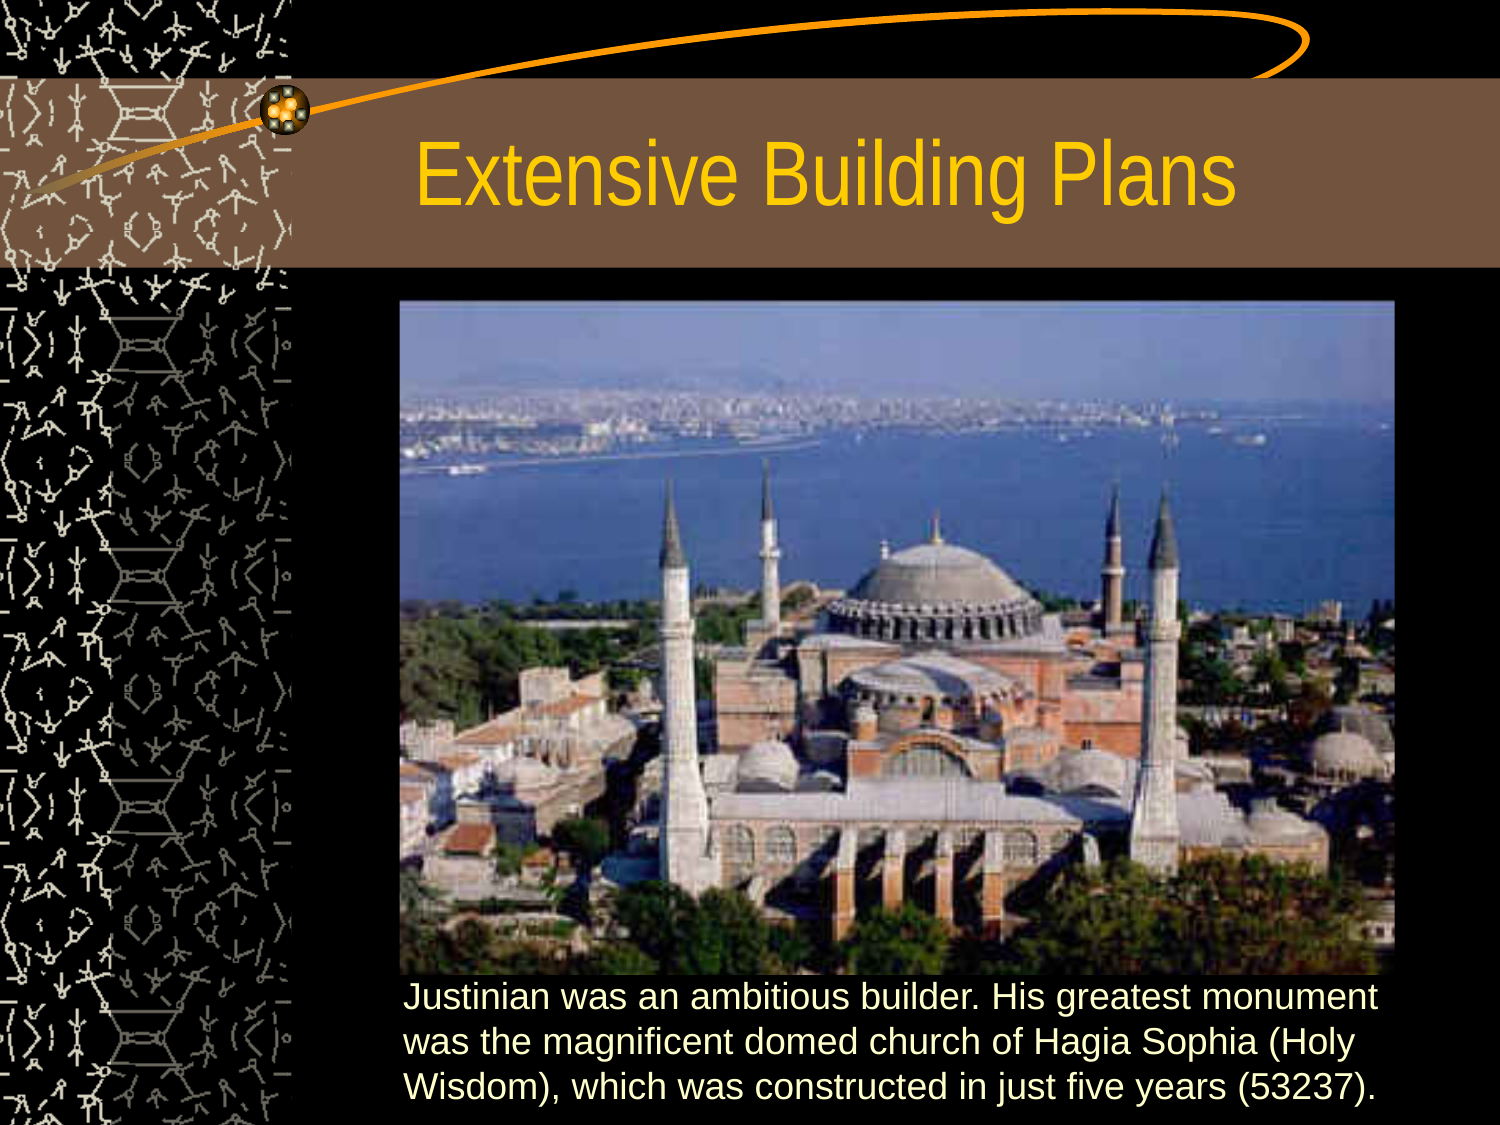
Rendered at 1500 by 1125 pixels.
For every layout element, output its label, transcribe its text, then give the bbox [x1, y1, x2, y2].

text_box Justinian was an ambitious builder. His greatest monument was the magnificent domed church of Hagia Sophia (Holy Wisdom), which was constructed in just five years (532­37). [388, 964, 1429, 1115]
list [399, 299, 1395, 976]
title Extensive Building Plans [189, 74, 1465, 263]
picture [0, 0, 292, 1125]
